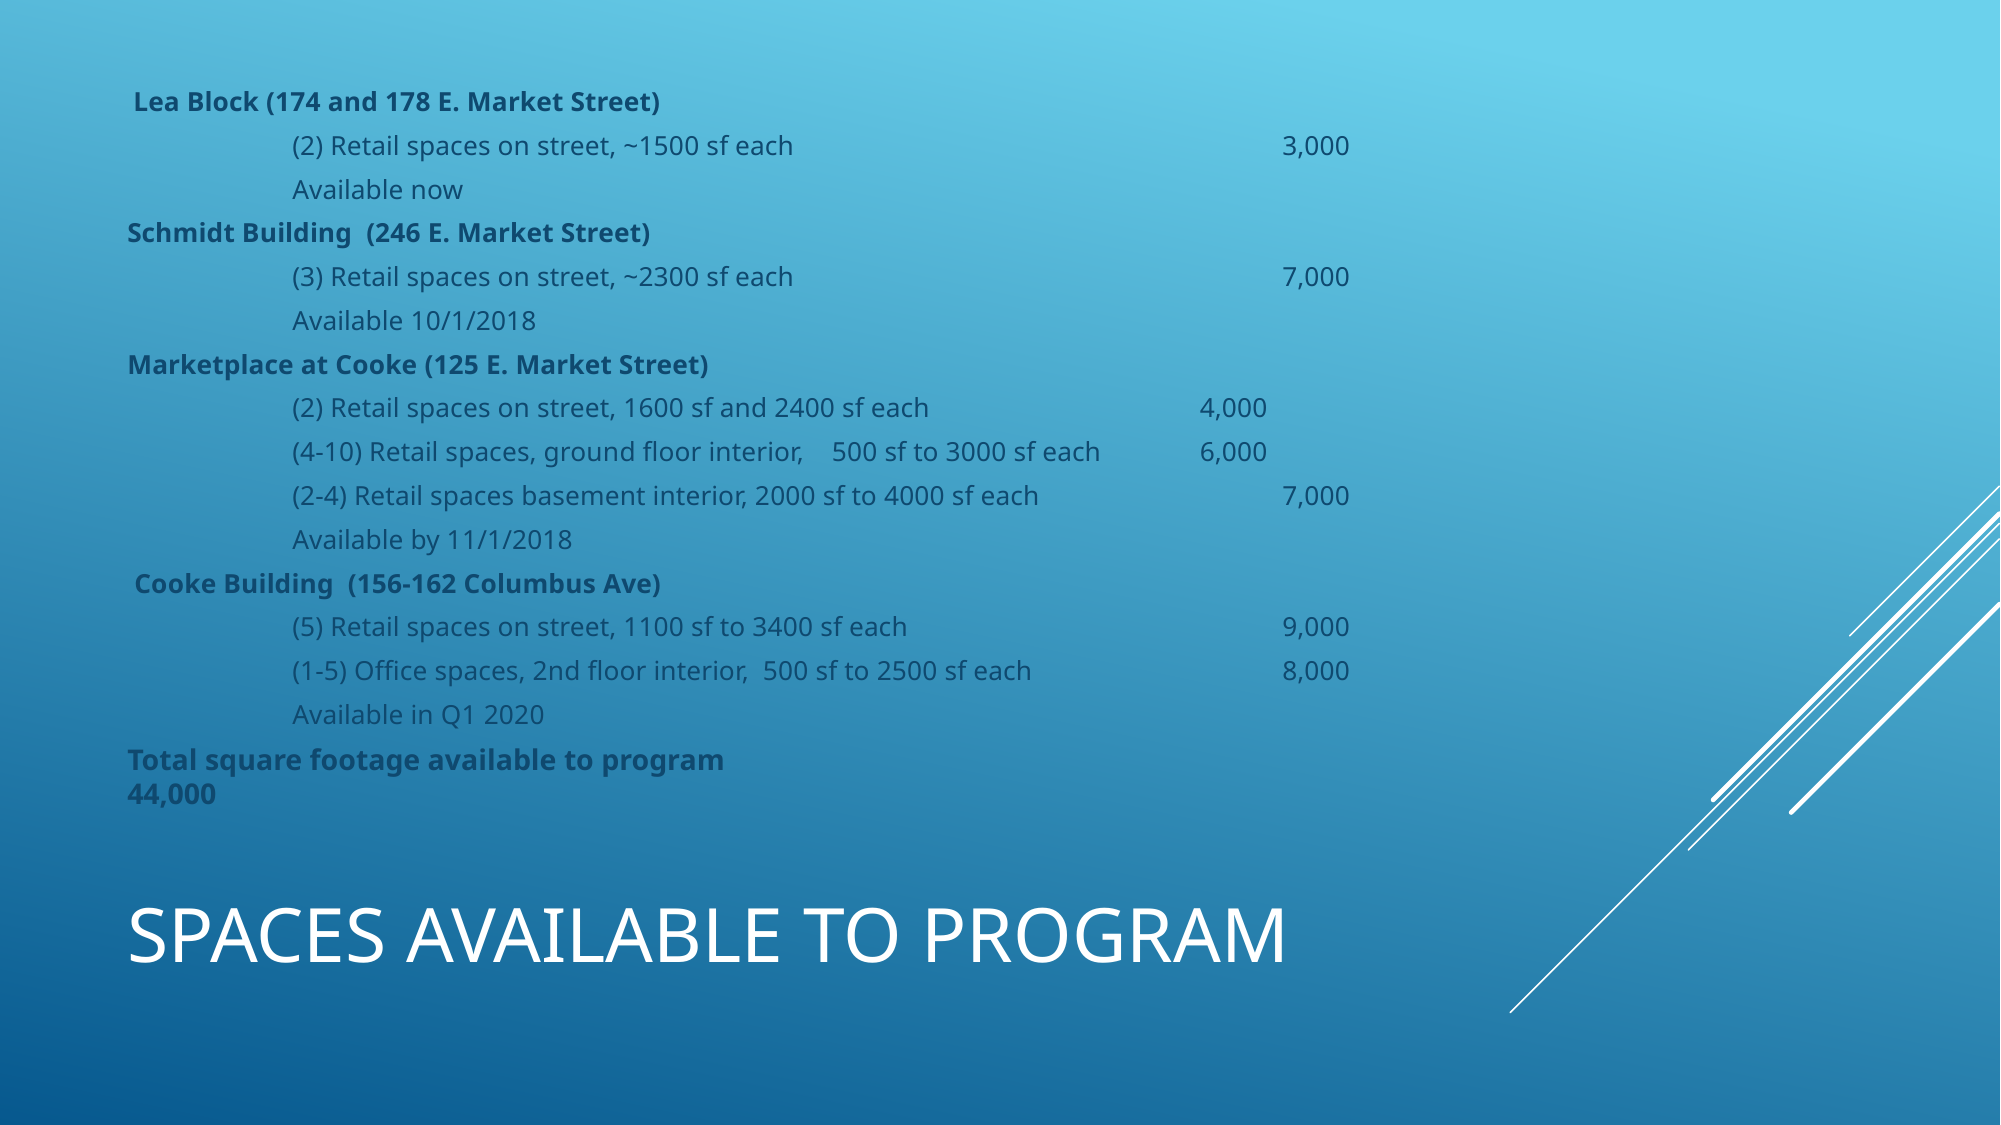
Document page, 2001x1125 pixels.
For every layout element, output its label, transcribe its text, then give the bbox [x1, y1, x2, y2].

list Lea Block (174 and 178 E. Market Street) (2) Retail spaces on street, ~1500 sf each 3,000 Available now Schmidt Building (246 E. Market Street) (3) Retail spaces on street, ~2300 sf each 7,000 Available 10/1/2018 Marketplace at Cooke (125 E. Market Street) (2) Retail spaces on street, 1600 sf and 2400 sf each 4,000 (4-10) Retail spaces, ground floor interior, 500 sf to 3000 sf each 6,000 (2-4) Retail spaces basement interior, 2000 sf to 4000 sf each 7,000 Available by 11/1/2018 Cooke Building (156-162 Columbus Ave) (5) Retail spaces on street, 1100 sf to 3400 sf each 9,000 (1-5) Office spaces, 2nd floor interior, 500 sf to 2500 sf each 8,000 Available in Q1 2020 Total square footage available to program 44,000 [112, 77, 1421, 866]
title Spaces available to program [112, 809, 1513, 1057]
